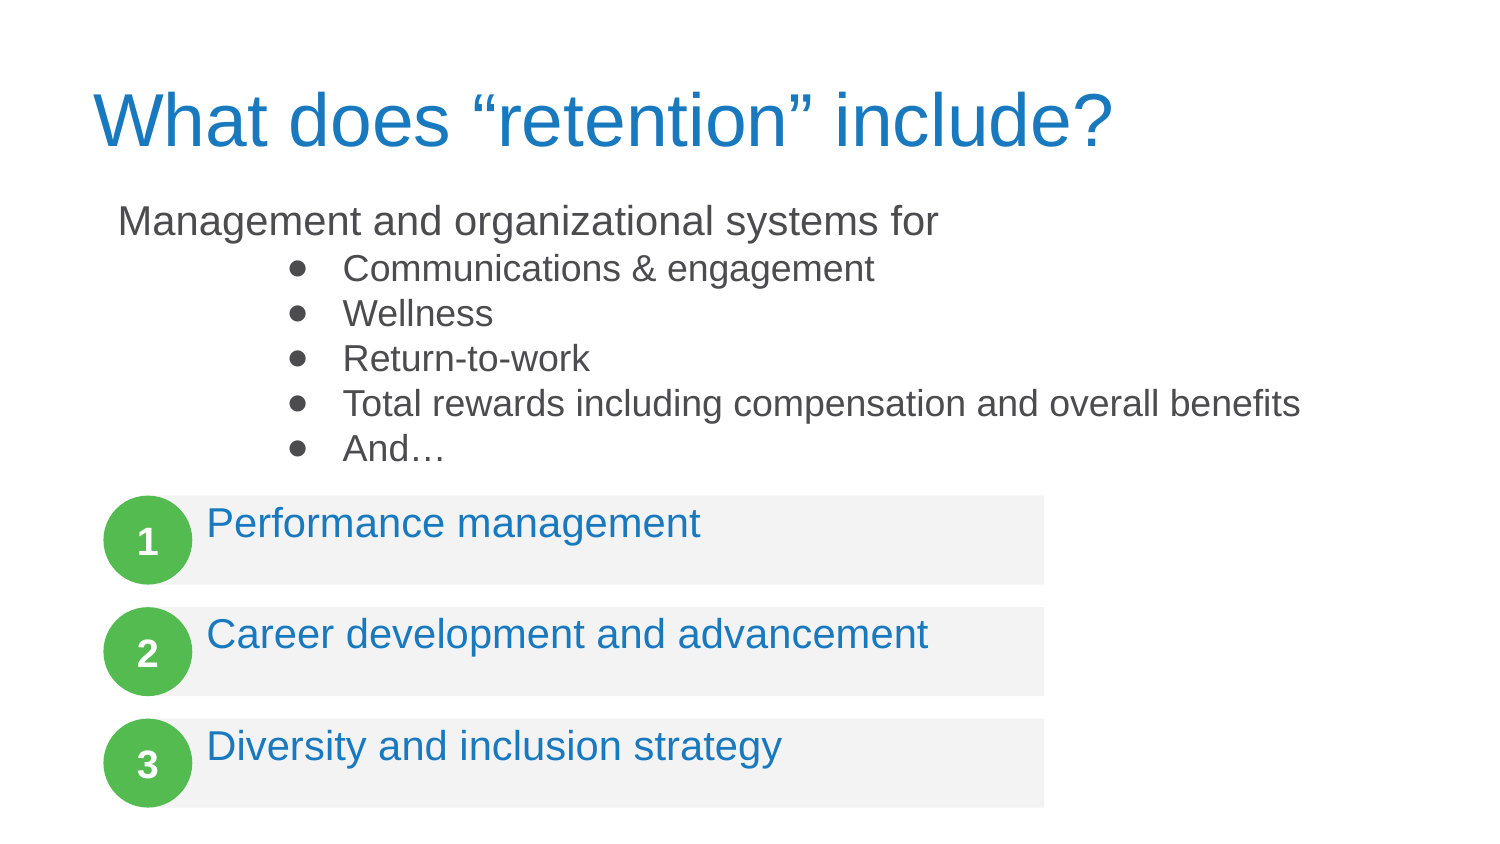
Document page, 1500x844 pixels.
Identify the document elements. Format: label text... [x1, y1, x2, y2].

list Management and organizational systems for Communications & engagement Wellness Return-to-work Total rewards including compensation and overall benefits And… [102, 186, 1397, 541]
text_box 1 [103, 495, 145, 585]
text_box Career development and advancement [145, 607, 1045, 697]
text_box 2 [103, 607, 145, 696]
title What does “retention” include?-2 [78, 40, 1372, 204]
text_box Performance management [145, 495, 1045, 585]
text_box Diversity and inclusion strategy [145, 718, 1045, 808]
text_box 3 [103, 718, 145, 808]
